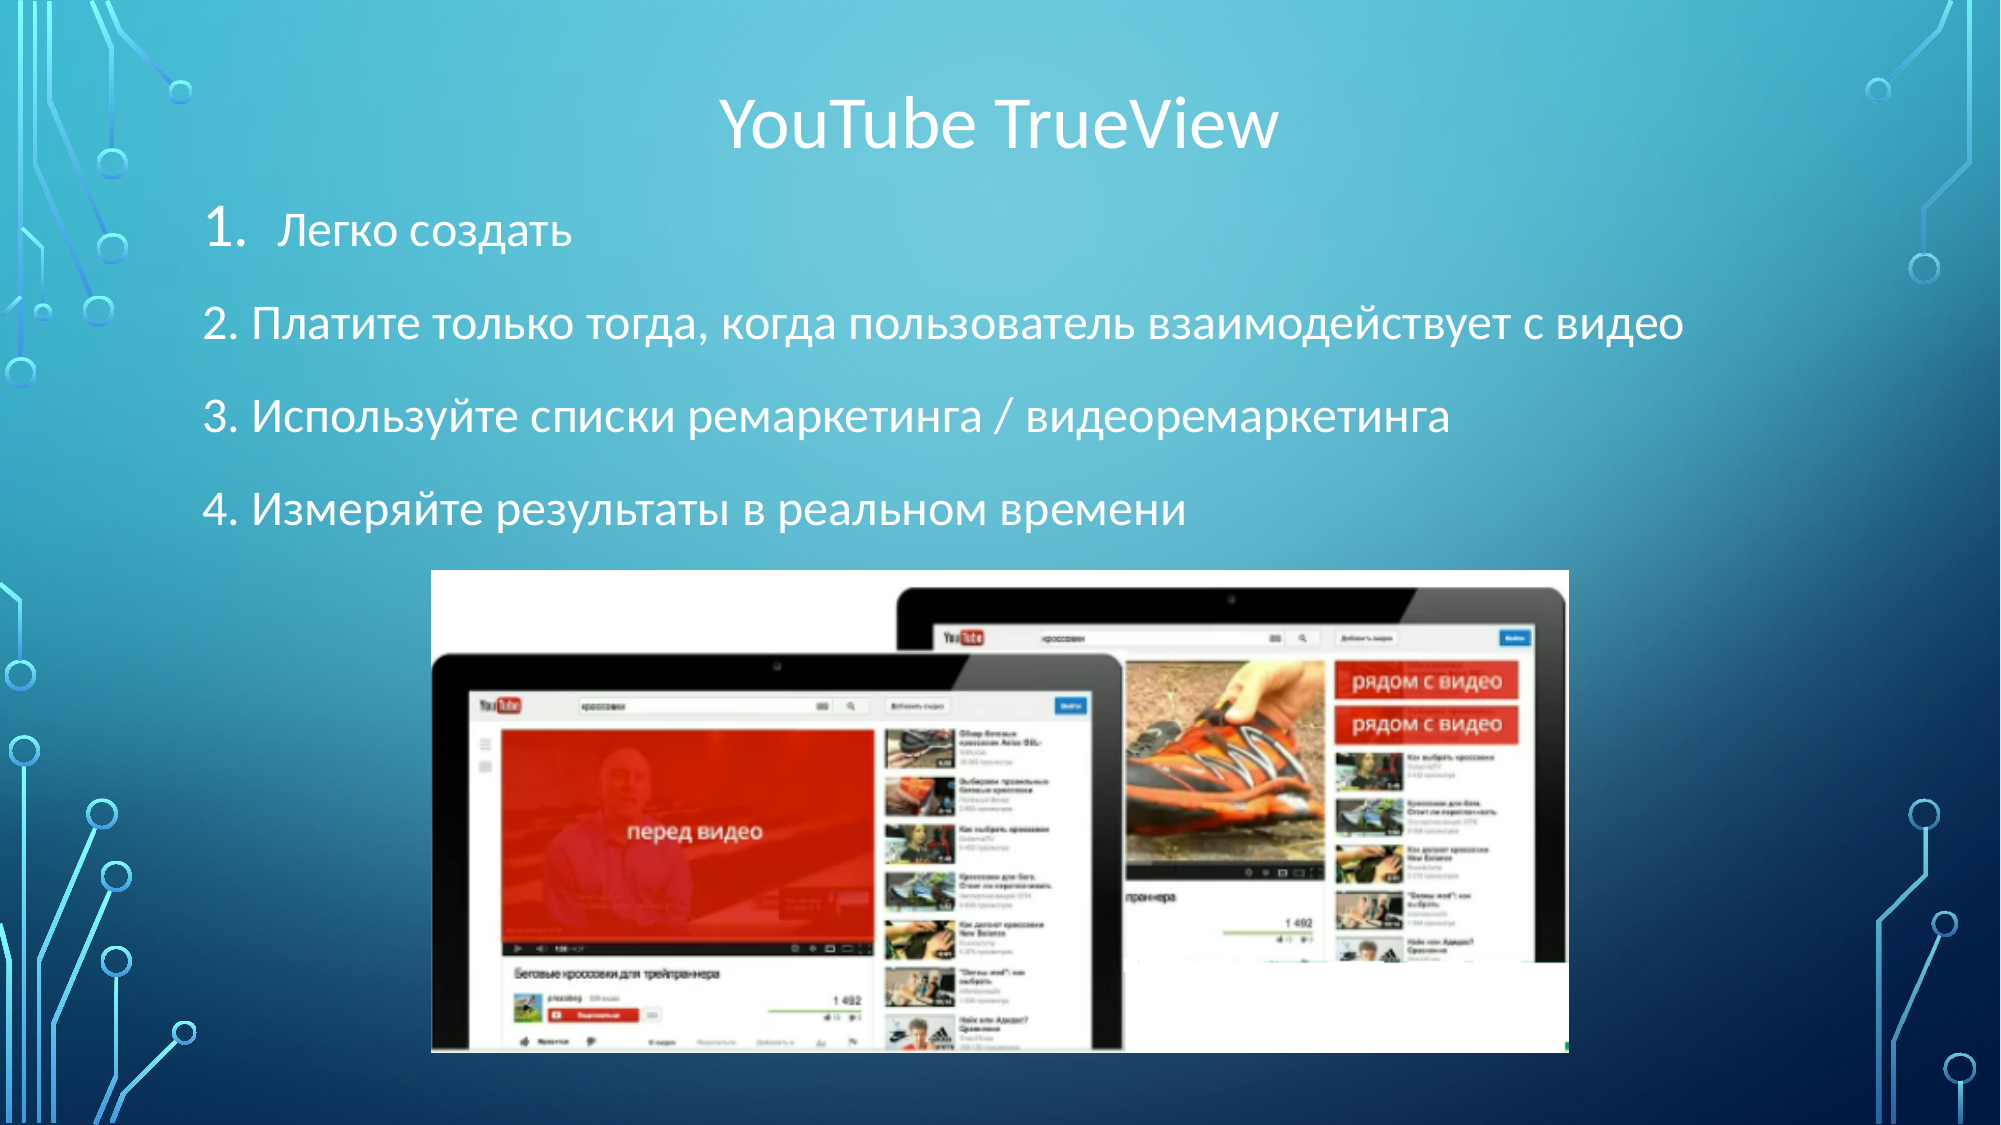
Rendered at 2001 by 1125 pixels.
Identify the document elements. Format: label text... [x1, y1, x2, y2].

list YouTube TrueView Легко создать 2. Платите только тогда, когда пользователь взаимодействует с видео 3. Используйте списки ремаркетинга / видеоремаркетинга 4. Измеряйте результаты в реальном времени [187, 48, 1813, 950]
picture [430, 570, 1569, 1053]
